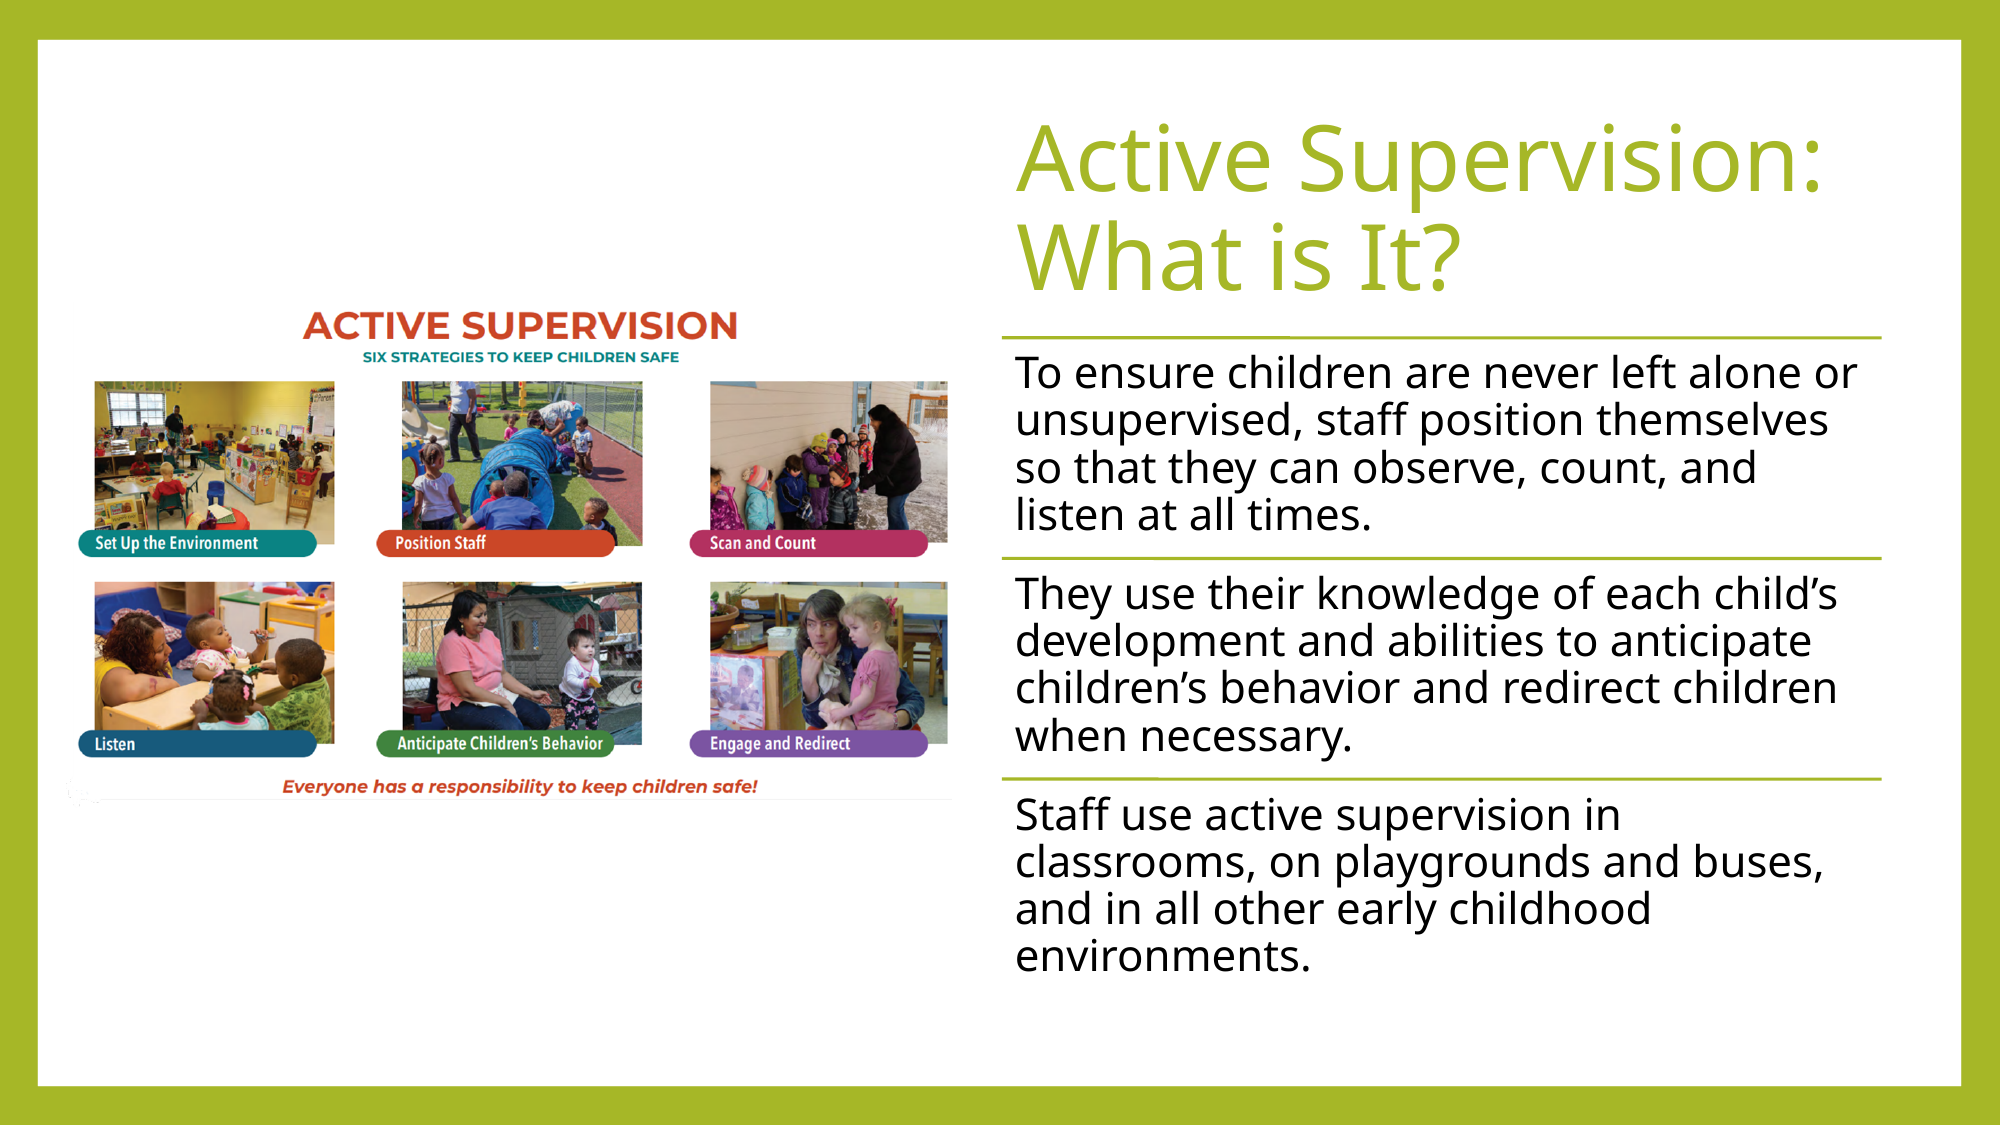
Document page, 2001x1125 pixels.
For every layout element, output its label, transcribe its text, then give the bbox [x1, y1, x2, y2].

text_box [36, 38, 1963, 1088]
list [1001, 337, 1882, 1001]
title Active Supervision: What is It? [1001, 99, 1882, 323]
picture [64, 302, 952, 809]
